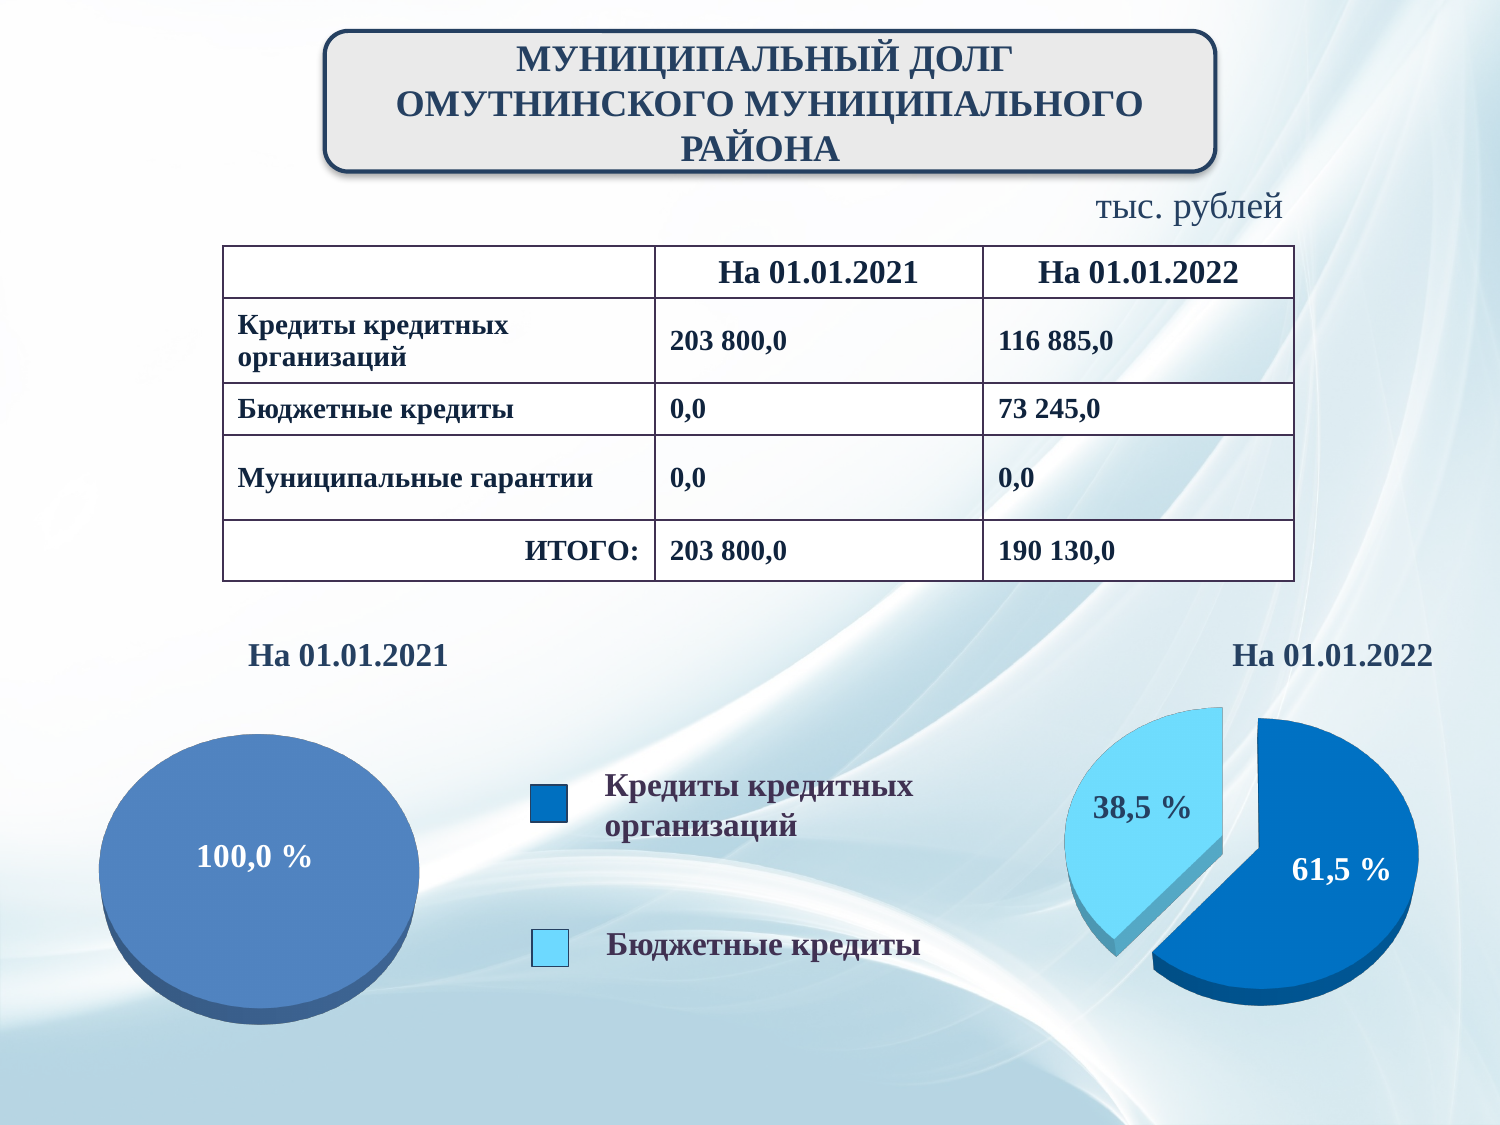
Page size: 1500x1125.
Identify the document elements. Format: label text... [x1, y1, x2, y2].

chart [972, 573, 1466, 1064]
table_cell Кредиты кредитных организаций [224, 299, 654, 382]
table_cell 190 130,0 [984, 521, 1293, 572]
table_cell Количество человек [0, 0, 1500, 1125]
table_cell Бюджетные кредиты [224, 384, 654, 434]
chart [0, 573, 470, 1064]
table_cell 0,0 [656, 384, 982, 434]
table_cell Муниципальные гарантии [224, 436, 654, 519]
text_box Кредиты кредитных организаций [604, 763, 959, 844]
table_cell ИТОГО: [224, 521, 654, 580]
table_header [224, 247, 654, 297]
table_header На 01.01.2021 [656, 247, 982, 297]
table_cell 73 245,0 [984, 384, 1293, 434]
table_header На 01.01.2022 [984, 247, 1293, 297]
text_box МУНИЦИПАЛЬНЫЙ ДОЛГ ОМУТНИНСКОГО МУНИЦИПАЛЬНОГО РАЙОНА [322, 28, 1218, 174]
text_box Бюджетные кредиты [606, 921, 961, 962]
text_box [530, 785, 568, 823]
text_box тыс. рублей [1080, 174, 1316, 234]
table_cell 0,0 [984, 436, 1293, 519]
table_cell 116 885,0 [984, 299, 1293, 382]
table_cell 203 800,0 [656, 521, 982, 580]
table_cell 203 800,0 [656, 299, 982, 382]
text_box [531, 929, 569, 967]
table_cell 0,0 [656, 436, 982, 519]
